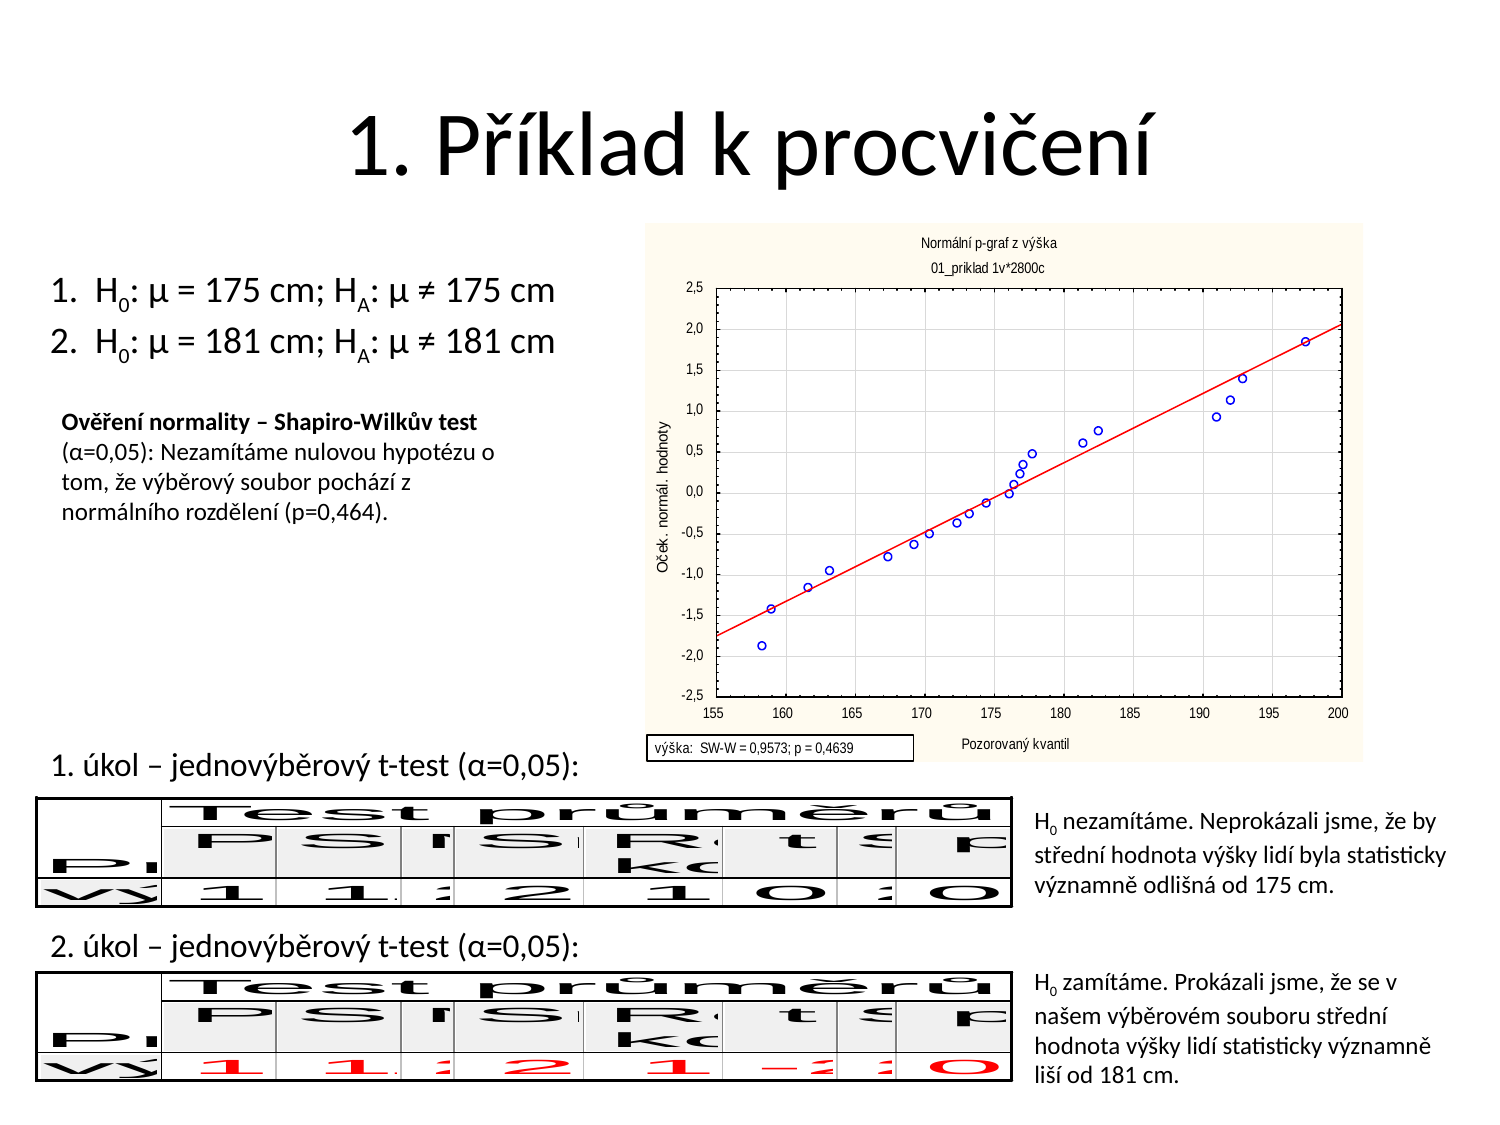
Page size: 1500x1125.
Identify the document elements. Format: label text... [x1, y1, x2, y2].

text_box H0 nezamítáme. Neprokázali jsme, že by střední hodnota výšky lidí byla statisticky významně odlišná od 175 cm. [1055, 796, 1465, 906]
text_box H0 zamítáme. Prokázali jsme, že se v našem výběrovém souboru střední hodnota výšky lidí statisticky významně liší od 181 cm. [1019, 957, 1465, 1097]
text_box 1. H0: μ = 175 cm; HA: μ ≠ 175 cm 2. H0: μ = 181 cm; HA: μ ≠ 181 cm [35, 257, 621, 375]
text_box 2. úkol – jednovýběrový t-test (α=0,05): [35, 949, 657, 969]
title 1. Příklad k procvičení [75, 45, 1425, 233]
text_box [34, 796, 1055, 941]
text_box 1. úkol – jednovýběrový t-test (α=0,05): [35, 736, 657, 791]
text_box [34, 970, 1055, 1116]
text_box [644, 222, 1364, 762]
text_box Ověření normality – Shapiro-Wilkův test (α=0,05): Nezamítáme nulovou hypotézu o tom, že výběrový soubor pochází z normálního rozdělení (p=0,464). [46, 398, 551, 533]
